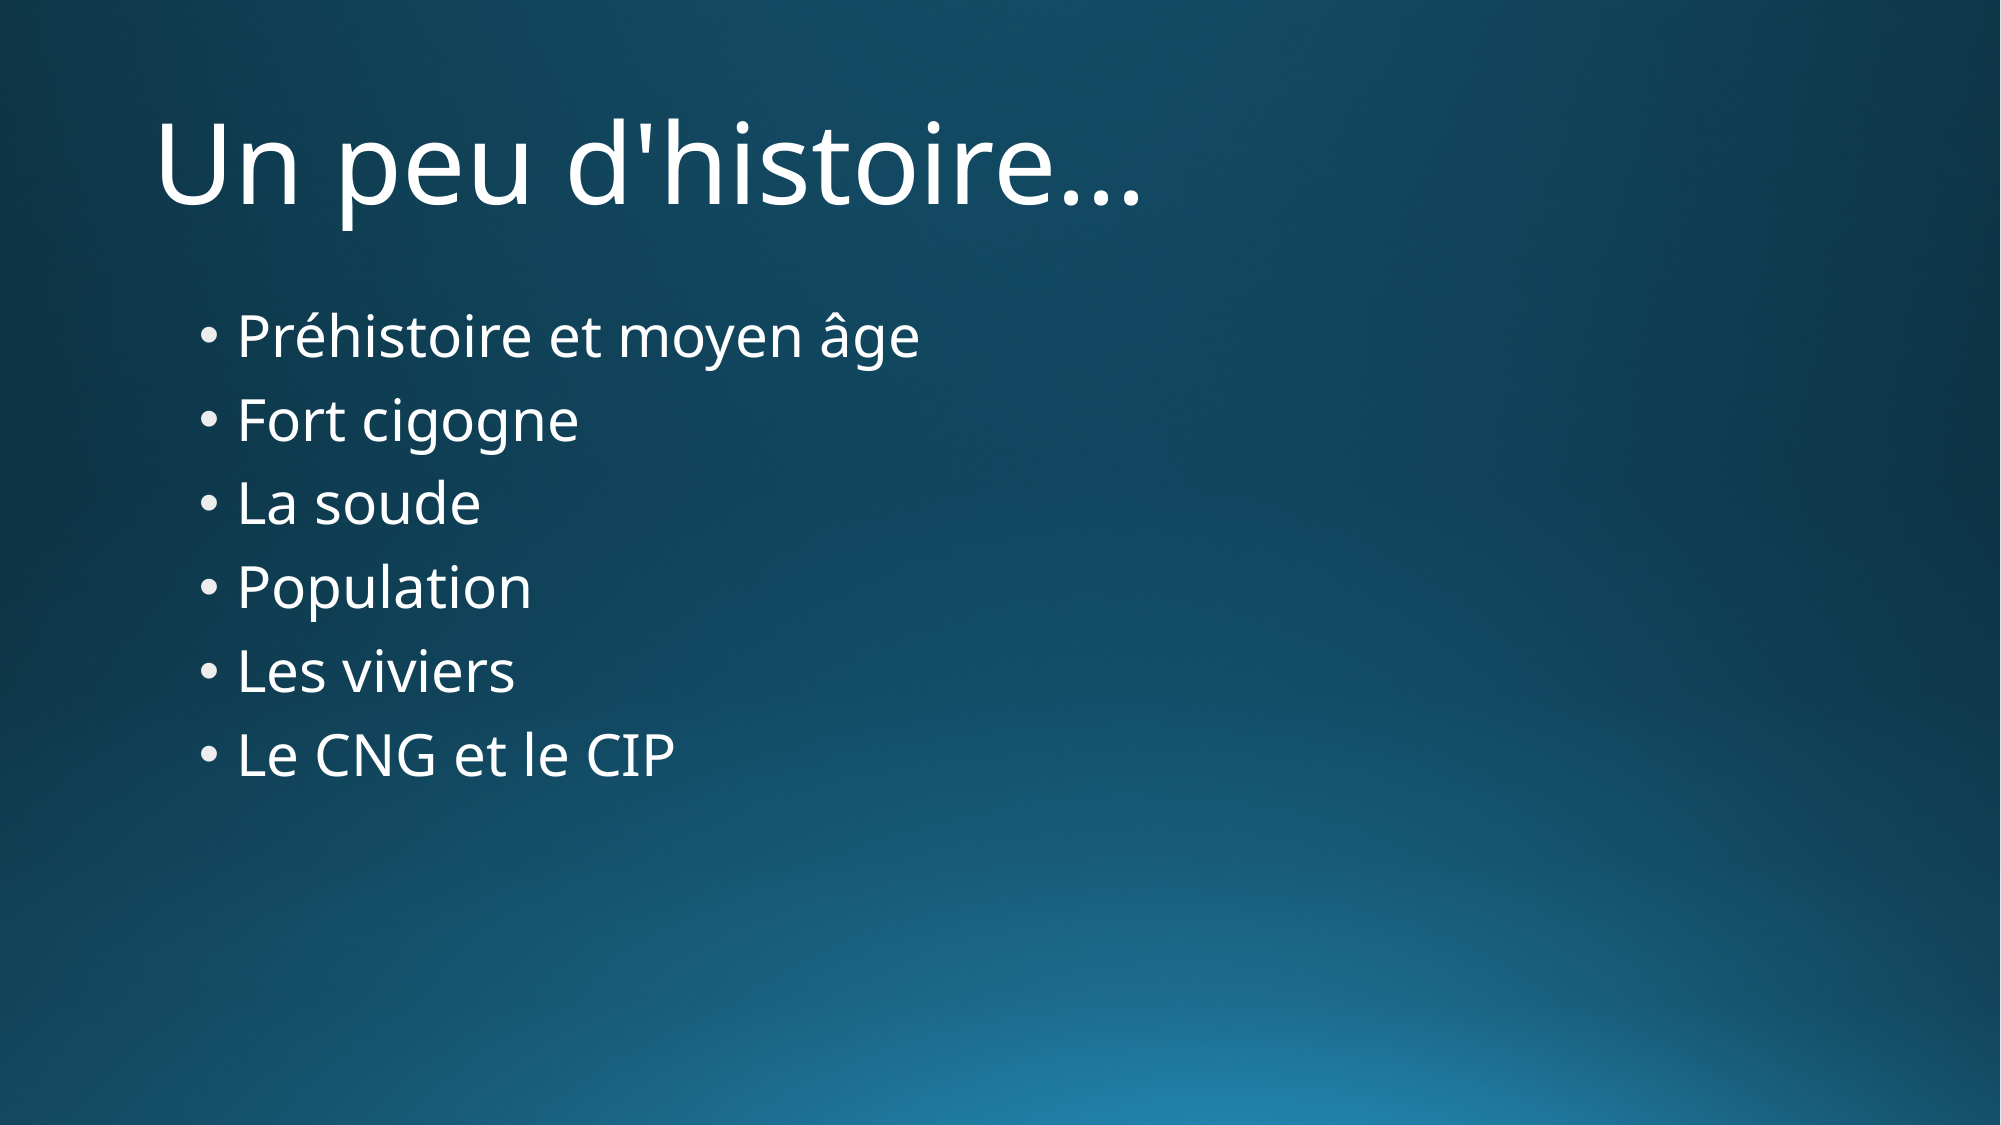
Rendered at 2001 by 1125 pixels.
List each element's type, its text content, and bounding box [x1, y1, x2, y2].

list Préhistoire et moyen âge Fort cigogne La soude Population Les viviers Le CNG et le CIP [183, 299, 1863, 1014]
picture [0, 0, 2001, 1125]
title Un peu d'histoire... [137, 59, 1863, 278]
